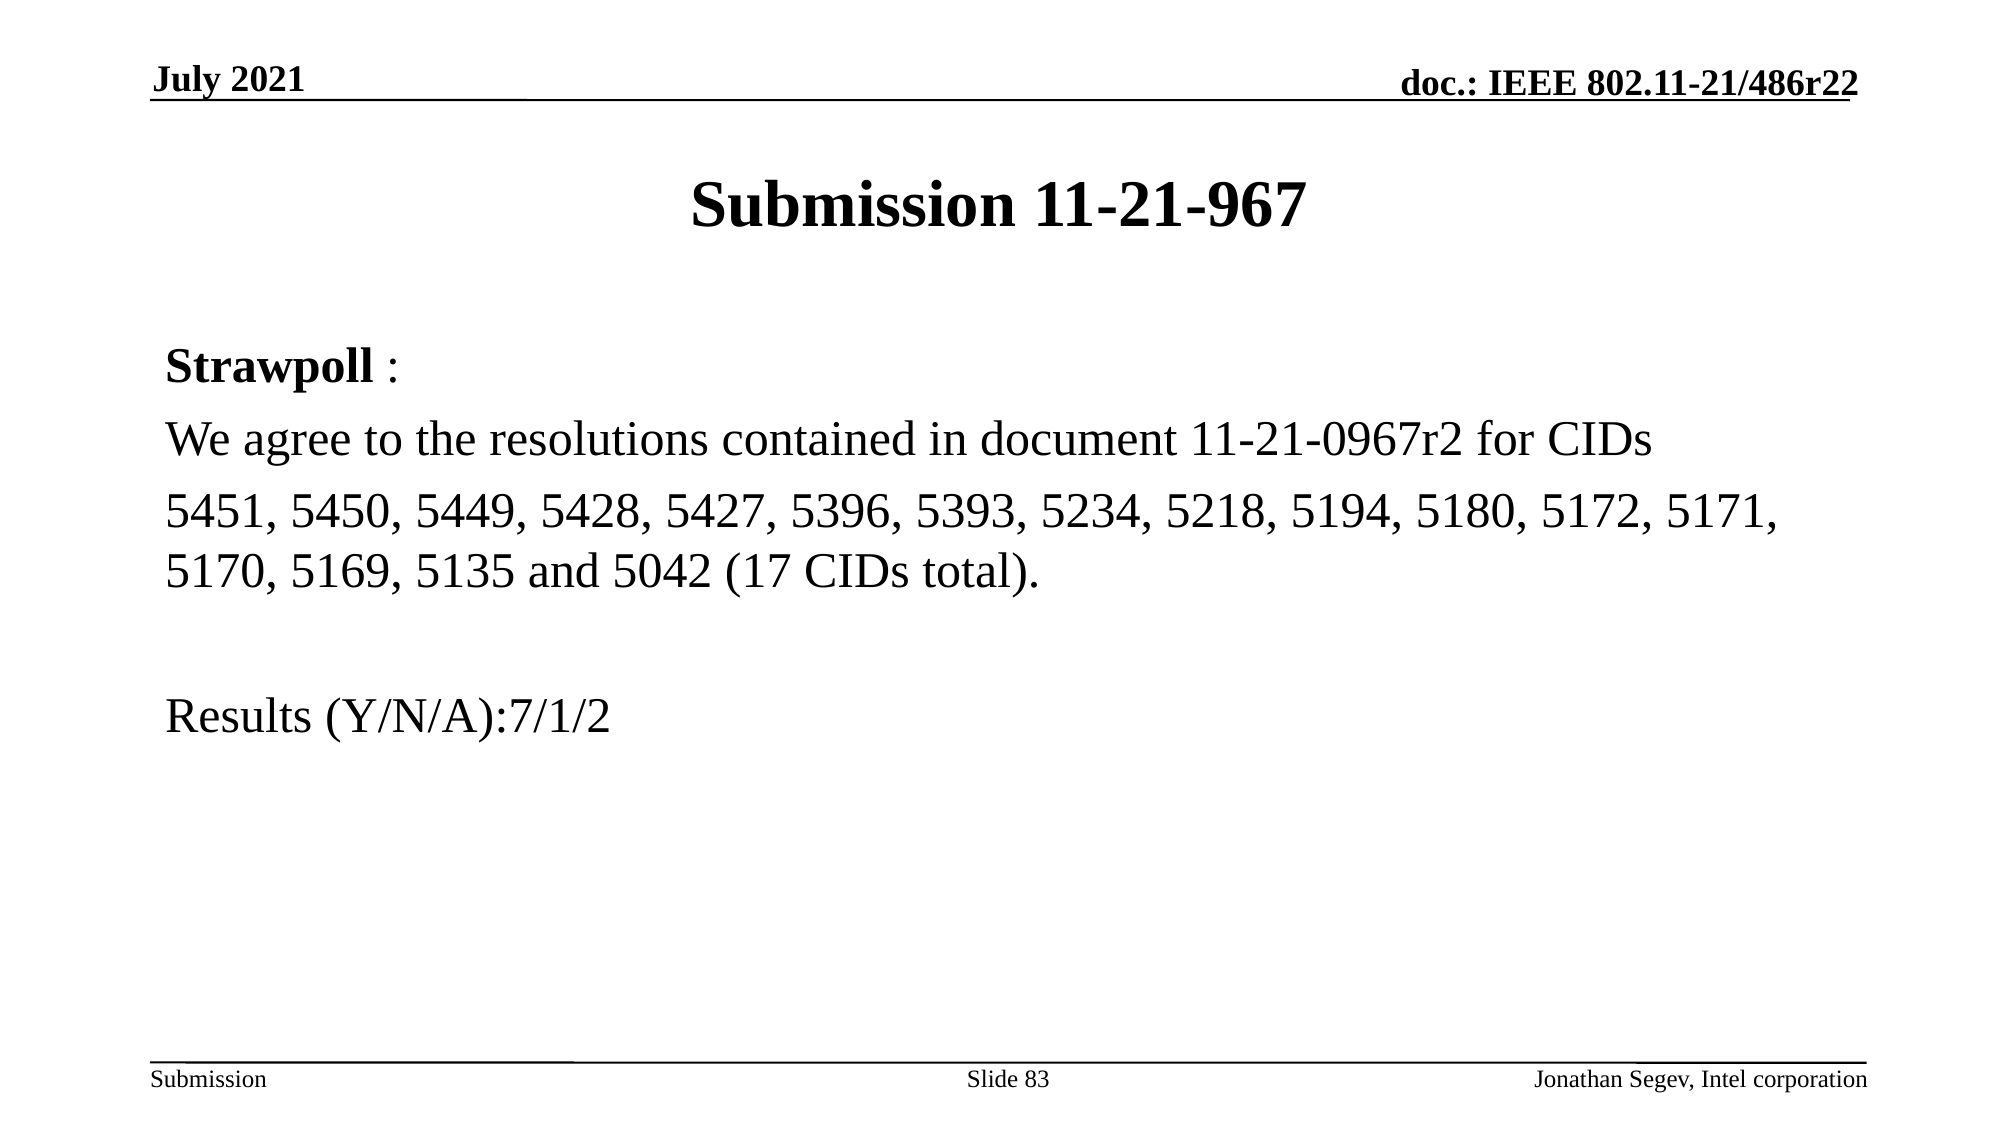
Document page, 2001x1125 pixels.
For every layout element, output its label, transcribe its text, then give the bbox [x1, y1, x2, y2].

slide_number Slide 83 [950, 1061, 1067, 1123]
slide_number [152, 54, 563, 100]
title Submission 11-21-967 [149, 112, 1850, 288]
footer Jonathan Segev, Intel corporation [1171, 1061, 1869, 1093]
list Strawpoll : We agree to the resolutions contained in document 11-21-0967r2 for CIDs 5451, 5450, 5449, 5428, 5427, 5396, 5393, 5234, 5218, 5194, 5180, 5172, 5171, 5170, 5169, 5135 and 5042 (17 CIDs total). Results (Y/N/A):7/1/2 [149, 324, 1850, 1000]
